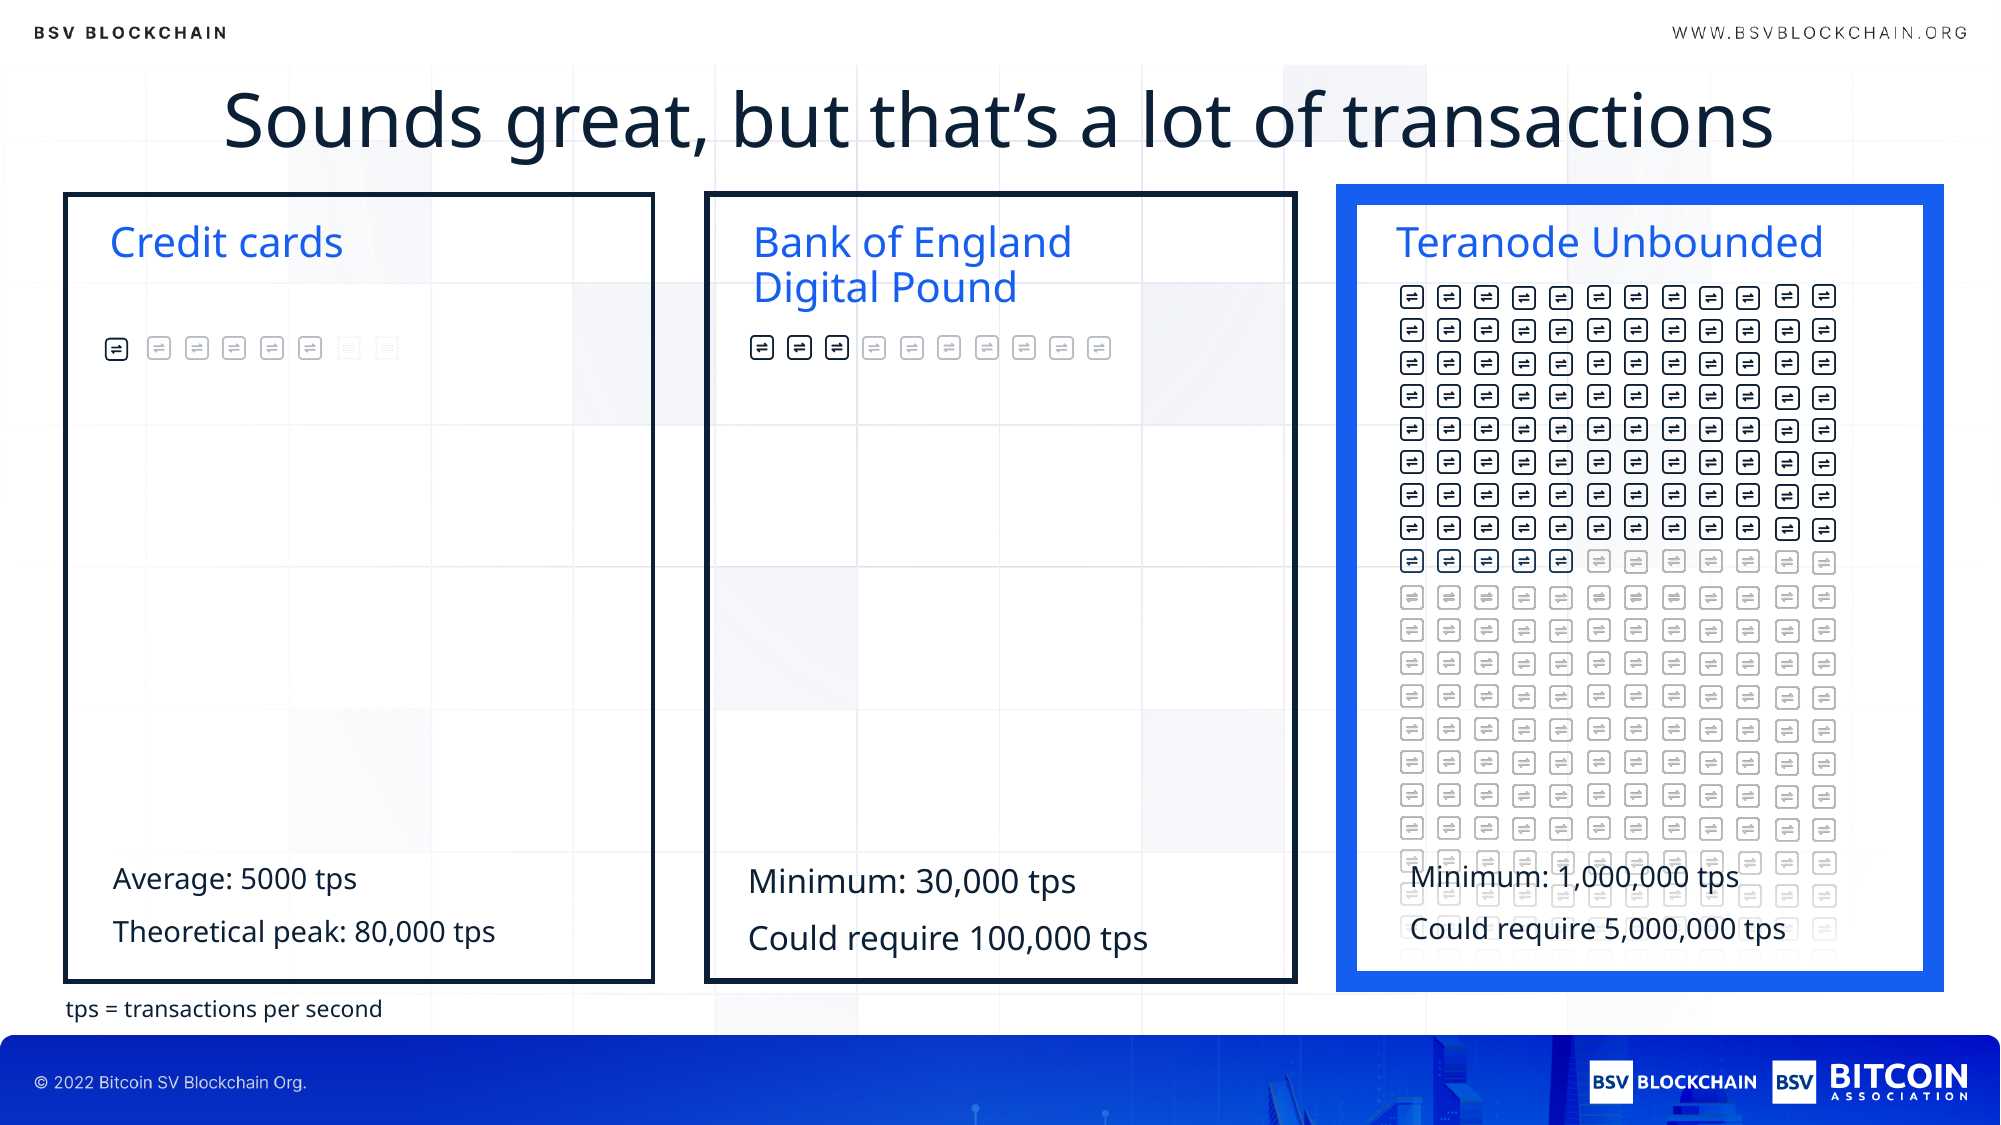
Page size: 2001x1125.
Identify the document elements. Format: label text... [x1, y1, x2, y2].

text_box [1400, 618, 1761, 643]
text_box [1400, 417, 1761, 442]
text_box tps = transactions per second [65, 990, 546, 1034]
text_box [1400, 750, 1761, 775]
text_box Teranode Unbounded [1381, 214, 1882, 295]
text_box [104, 337, 129, 361]
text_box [1400, 717, 1761, 742]
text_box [1400, 585, 1761, 610]
picture [0, 0, 2001, 1125]
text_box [1400, 816, 1761, 824]
text_box [706, 193, 1296, 982]
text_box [1400, 318, 1761, 343]
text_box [1400, 483, 1761, 508]
title Sounds great, but that’s a lot of transactions [137, 65, 1863, 187]
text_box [1346, 824, 1934, 980]
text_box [1400, 783, 1761, 808]
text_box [1400, 651, 1761, 676]
text_box [1345, 193, 1935, 982]
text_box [1400, 384, 1761, 409]
text_box [65, 193, 654, 982]
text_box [1400, 516, 1761, 541]
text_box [1400, 285, 1761, 310]
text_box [1400, 450, 1761, 475]
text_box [1400, 351, 1761, 376]
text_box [1400, 684, 1761, 709]
